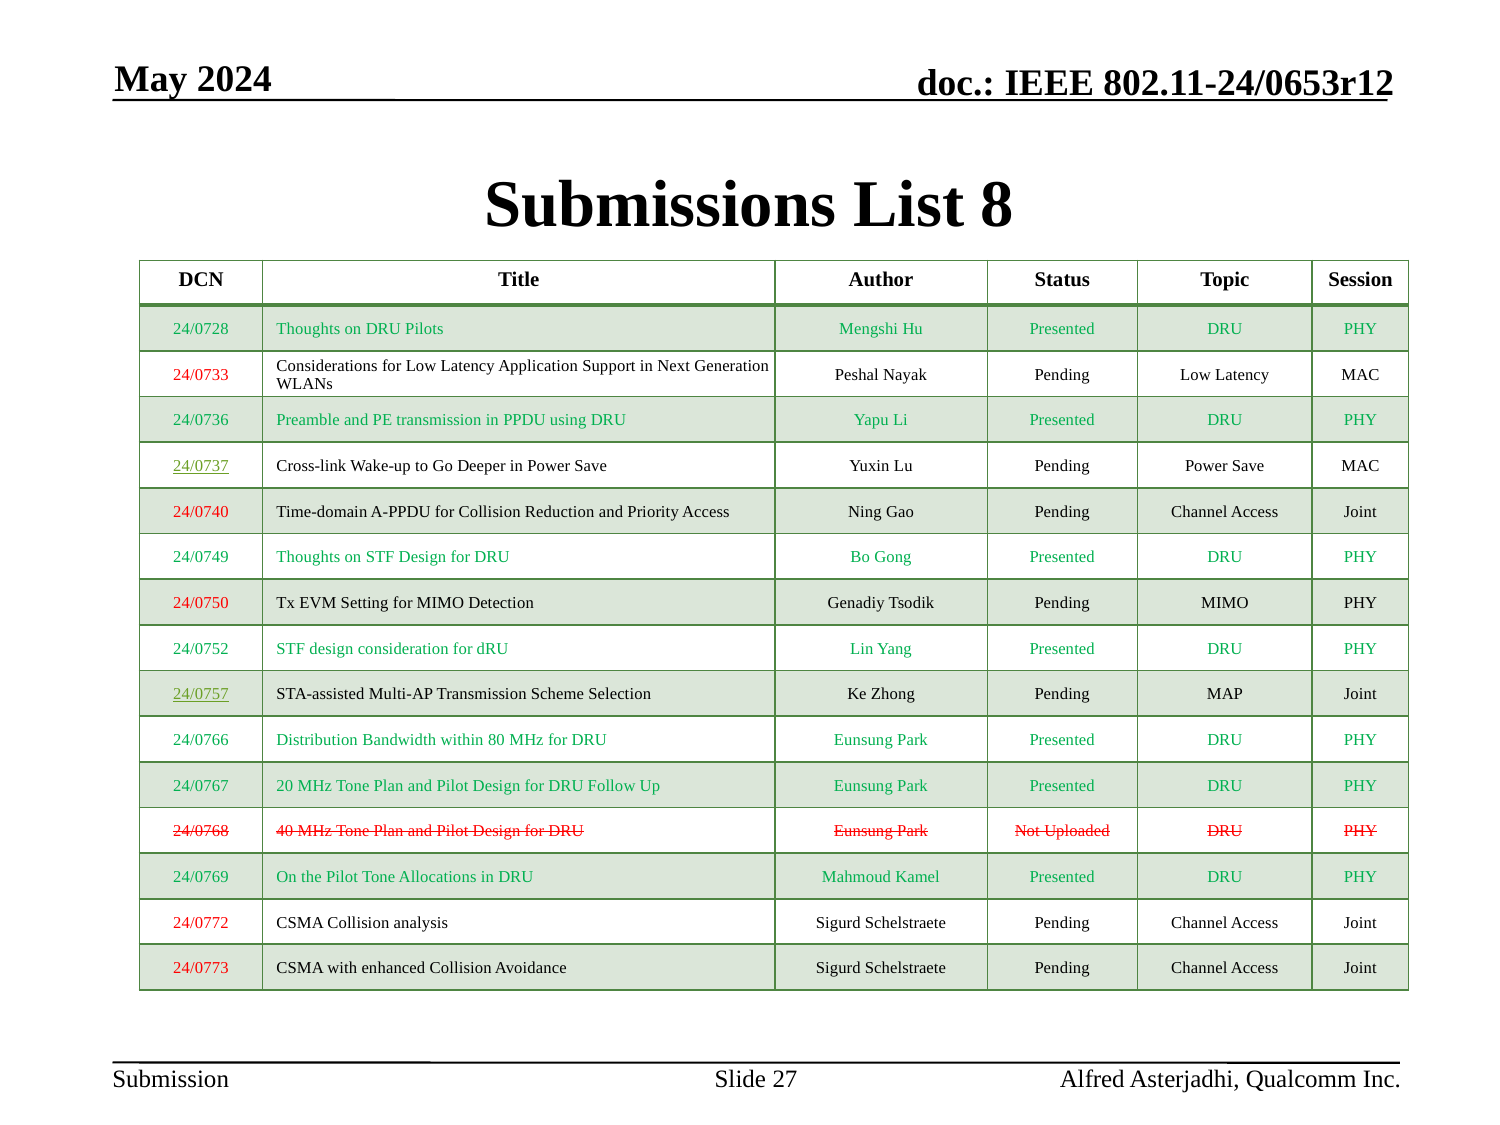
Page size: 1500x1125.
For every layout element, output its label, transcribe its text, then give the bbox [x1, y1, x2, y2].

table_cell Ning Gao [776, 489, 987, 533]
table_cell Ke Zhong [776, 671, 987, 715]
table_cell 24/0772 [140, 900, 262, 943]
table_cell DRU [1138, 854, 1311, 898]
table_header Status [988, 261, 1137, 303]
table_cell Eunsung Park [776, 808, 987, 852]
table_cell 24/0728 [140, 307, 262, 350]
table_cell 24/0733 [140, 352, 262, 396]
table_cell Mahmoud Kamel [776, 854, 987, 898]
table_cell DRU [1138, 626, 1311, 670]
table_cell Pending [988, 900, 1137, 943]
table_cell 24/0736 [140, 397, 262, 441]
table_cell Sigurd Schelstraete [776, 945, 987, 989]
table_cell Presented [988, 397, 1137, 441]
table_cell Presented [988, 854, 1137, 898]
table_cell Eunsung Park [776, 717, 987, 761]
table_cell Channel Access [1138, 945, 1311, 989]
table_cell MIMO [1138, 580, 1311, 624]
table_cell DRU [1138, 717, 1311, 761]
table_cell PHY [1313, 626, 1408, 670]
table_cell 24/0773 [140, 945, 262, 989]
table_cell PHY [1313, 763, 1408, 807]
table_cell PHY [1313, 717, 1408, 761]
table_cell 24/0749 [140, 534, 262, 578]
table_cell PHY [1313, 580, 1408, 624]
table_cell Presented [988, 534, 1137, 578]
table_cell Thoughts on DRU Pilots [263, 307, 774, 350]
table_cell Tx EVM Setting for MIMO Detection [263, 580, 774, 624]
table_cell CSMA Collision analysis [263, 900, 774, 943]
table_cell Thoughts on STF Design for DRU [263, 534, 774, 578]
table_cell Pending [988, 671, 1137, 715]
table_cell On the Pilot Tone Allocations in DRU [263, 854, 774, 898]
table_cell DRU [1138, 397, 1311, 441]
table_cell Pending [988, 443, 1137, 487]
table_cell PHY [1313, 397, 1408, 441]
table_cell Joint [1313, 900, 1408, 943]
table_cell 24/0752 [140, 626, 262, 670]
table_cell Not Uploaded [988, 808, 1137, 852]
table_cell Considerations for Low Latency Application Support in Next Generation WLANs [263, 352, 774, 396]
table_cell Bo Gong [776, 534, 987, 578]
table_cell 24/0757 [140, 671, 262, 715]
table_cell Peshal Nayak [776, 352, 987, 396]
table_header Title [263, 261, 774, 303]
table_cell Joint [1313, 945, 1408, 989]
table_cell Genadiy Tsodik [776, 580, 987, 624]
table_cell CSMA with enhanced Collision Avoidance [263, 945, 774, 989]
table_cell Joint [1313, 489, 1408, 533]
table_cell STF design consideration for dRU [263, 626, 774, 670]
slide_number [114, 54, 423, 100]
footer Alfred Asterjadhi, Qualcomm Inc. [878, 1061, 1402, 1093]
table_cell DRU [1138, 763, 1311, 807]
table_cell Preamble and PE transmission in PPDU using DRU [263, 397, 774, 441]
table_cell DRU [1138, 808, 1311, 852]
table_cell Yapu Li [776, 397, 987, 441]
table_cell PHY [1313, 307, 1408, 350]
table_cell MAC [1313, 352, 1408, 396]
table_cell Presented [988, 626, 1137, 670]
table_cell STA-assisted Multi-AP Transmission Scheme Selection [263, 671, 774, 715]
table_cell Sigurd Schelstraete [776, 900, 987, 943]
table_cell Pending [988, 945, 1137, 989]
table_header DCN [140, 261, 262, 303]
table_cell Low Latency [1138, 352, 1311, 396]
table_cell DRU [1138, 307, 1311, 350]
table_cell Power Save [1138, 443, 1311, 487]
table_cell Pending [988, 352, 1137, 396]
table_cell Presented [988, 307, 1137, 350]
table_cell PHY [1313, 808, 1408, 852]
table_cell Pending [988, 489, 1137, 533]
table_header Session [1313, 261, 1408, 303]
table_cell Presented [988, 763, 1137, 807]
table_cell 20 MHz Tone Plan and Pilot Design for DRU Follow Up [263, 763, 774, 807]
table_cell Yuxin Lu [776, 443, 987, 487]
title Submissions List 8 [112, 112, 1388, 288]
table_cell Eunsung Park [776, 763, 987, 807]
table_cell Pending [988, 580, 1137, 624]
table_cell 24/0750 [140, 580, 262, 624]
table_cell 24/0768 [140, 808, 262, 852]
table_cell DRU [1138, 534, 1311, 578]
table_cell Lin Yang [776, 626, 987, 670]
table_cell 24/0766 [140, 717, 262, 761]
table_cell Mengshi Hu [776, 307, 987, 350]
table_cell Presented [988, 717, 1137, 761]
table_header Author [776, 261, 987, 303]
table_cell PHY [1313, 534, 1408, 578]
table_cell Distribution Bandwidth within 80 MHz for DRU [263, 717, 774, 761]
table_cell Joint [1313, 671, 1408, 715]
table_cell 24/0740 [140, 489, 262, 533]
table_cell 24/0769 [140, 854, 262, 898]
table_cell 24/0767 [140, 763, 262, 807]
table_header Topic [1138, 261, 1311, 303]
table_cell Cross-link Wake-up to Go Deeper in Power Save [263, 443, 774, 487]
table_cell 24/0737 [140, 443, 262, 487]
table_cell PHY [1313, 854, 1408, 898]
table_cell MAP [1138, 671, 1311, 715]
table_cell Channel Access [1138, 489, 1311, 533]
table_cell MAC [1313, 443, 1408, 487]
table_cell Channel Access [1138, 900, 1311, 943]
slide_number Slide 27 [712, 1061, 800, 1123]
table_cell Time-domain A-PPDU for Collision Reduction and Priority Access [263, 489, 774, 533]
table_cell 40 MHz Tone Plan and Pilot Design for DRU [263, 808, 774, 852]
